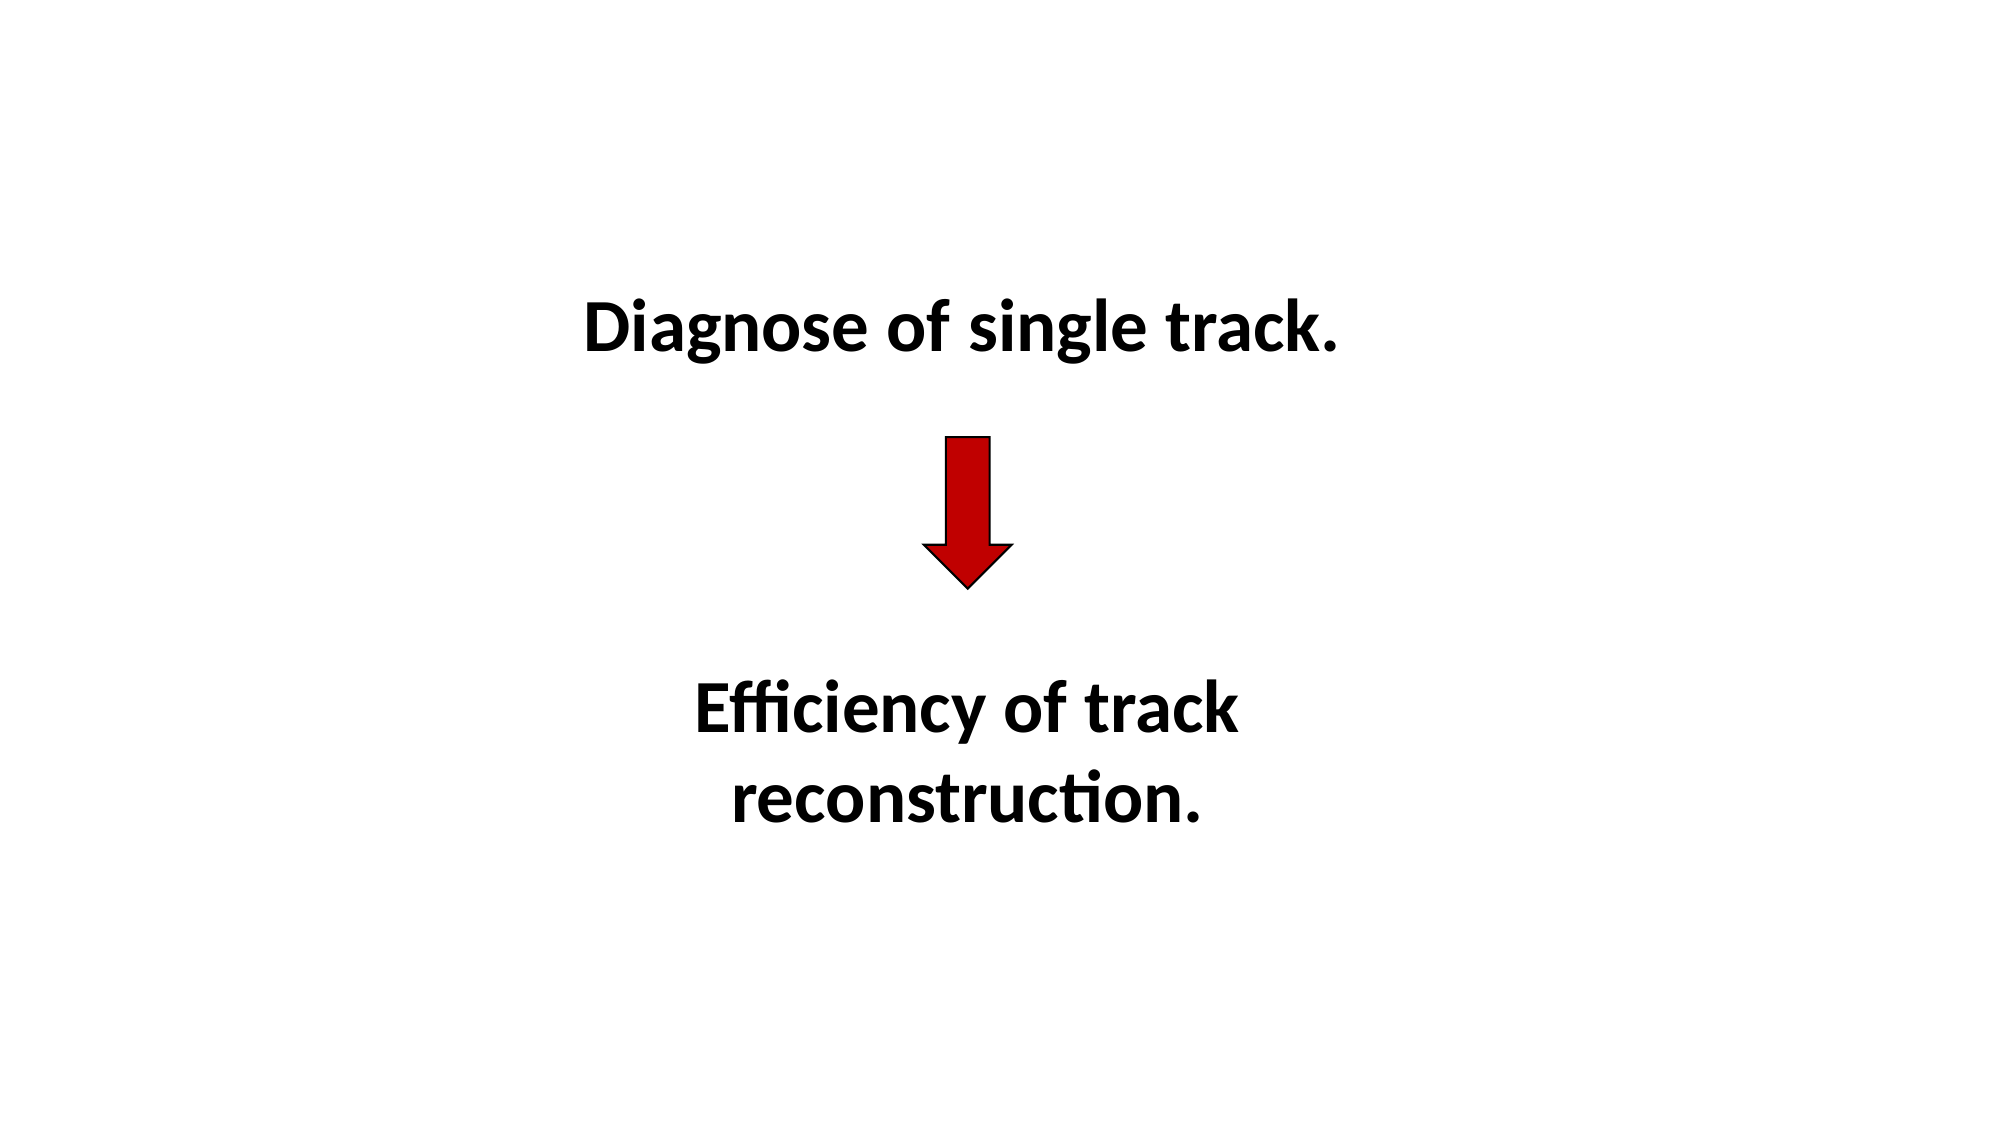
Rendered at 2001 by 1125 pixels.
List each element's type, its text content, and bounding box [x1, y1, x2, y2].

text_box Efficiency of track reconstruction. [531, 650, 1405, 846]
text_box [921, 436, 1015, 591]
text_box Diagnose of single track. [568, 269, 1367, 374]
